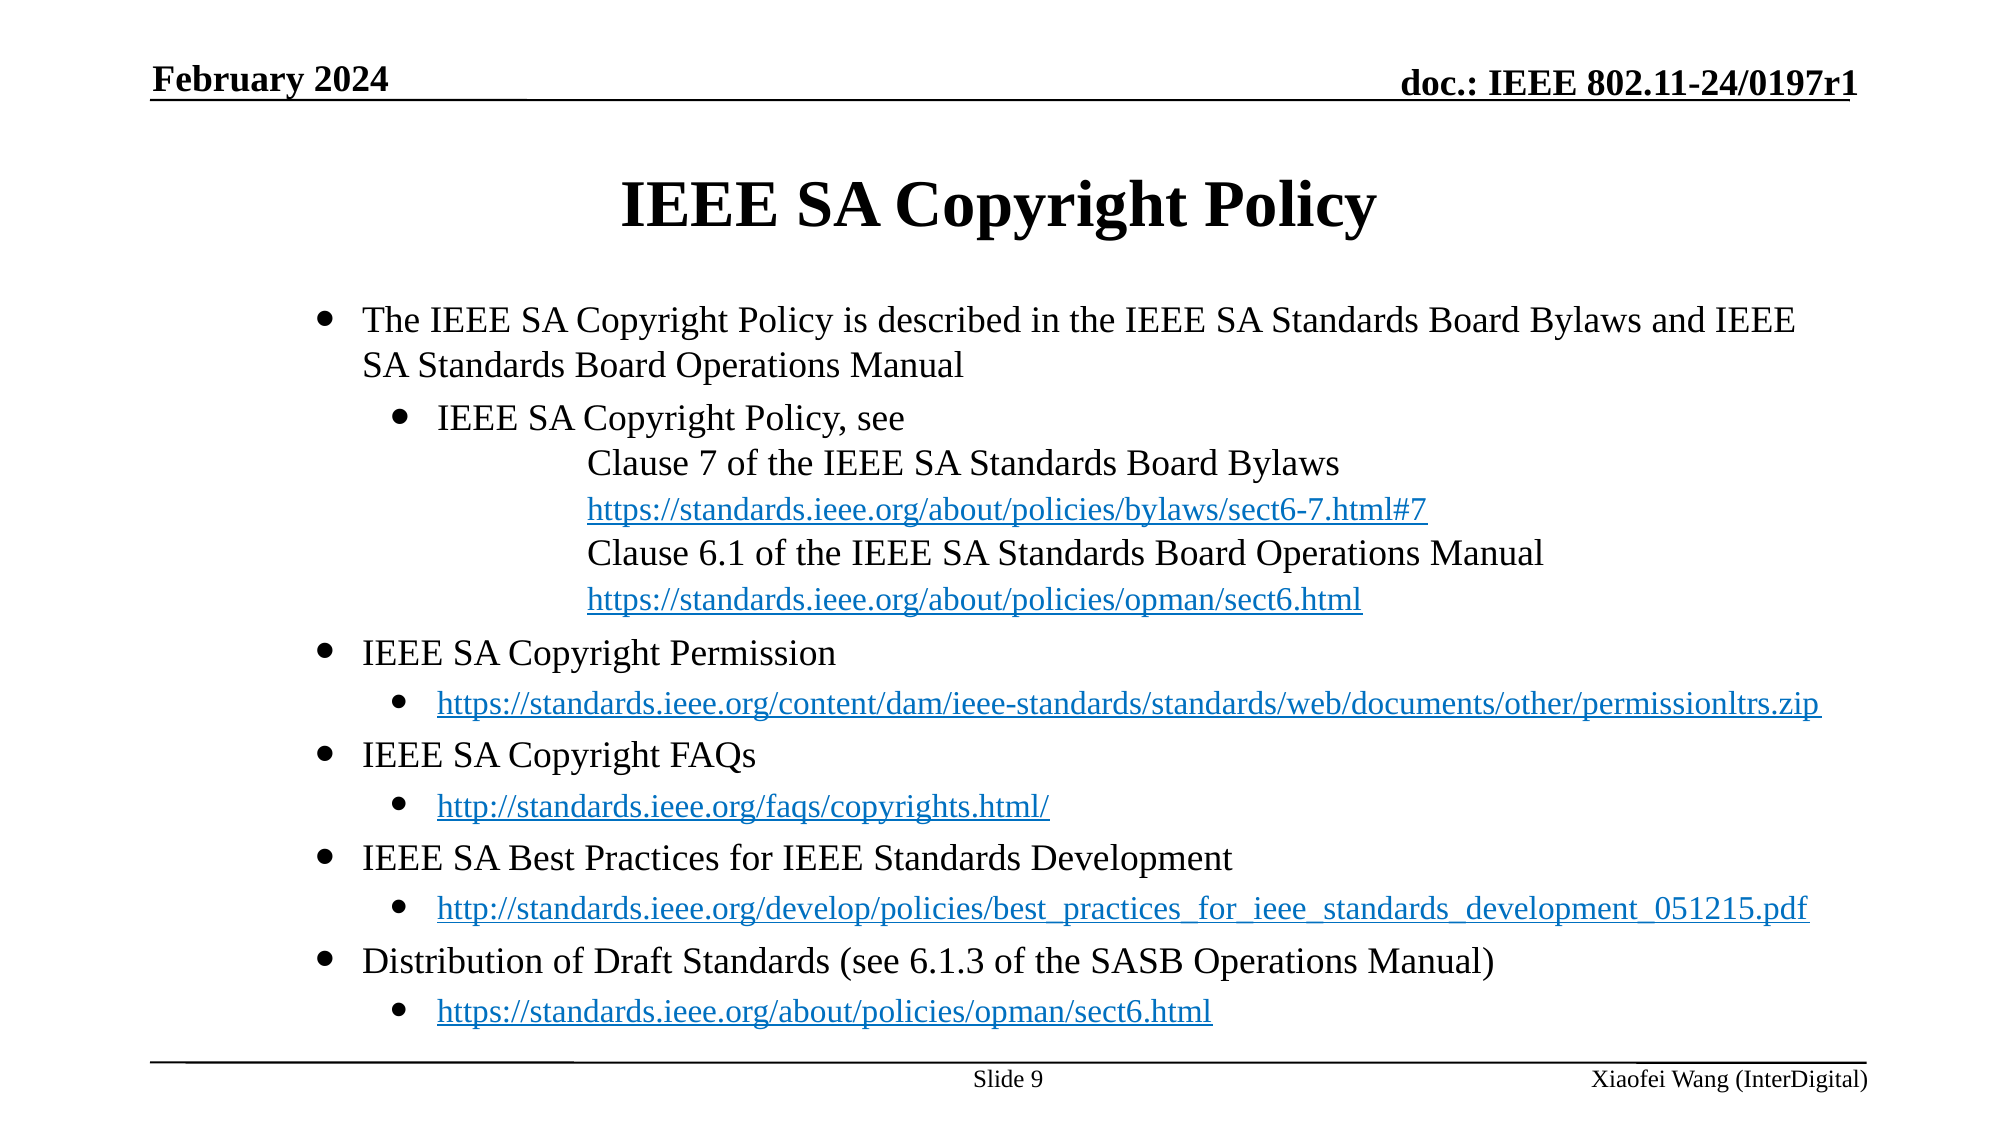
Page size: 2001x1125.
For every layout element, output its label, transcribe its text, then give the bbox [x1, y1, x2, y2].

footer Xiaofei Wang (InterDigital) [1171, 1061, 1869, 1093]
title IEEE SA Copyright Policy [149, 112, 1850, 287]
slide_number 9 [950, 1061, 1067, 1123]
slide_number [152, 54, 563, 100]
list The IEEE SA Copyright Policy is described in the IEEE SA Standards Board Bylaws and IEEE SA Standards Board Operations Manual IEEE SA Copyright Policy, see Clause 7 of the IEEE SA Standards Board Bylaws https://standards.ieee.org/about/policies/bylaws/sect6-7.html#7 Clause 6.1 of the IEEE SA Standards Board Operations Manual https://standards.ieee.org/about/policies/opman/sect6.html IEEE SA Copyright Permission https://standards.ieee.org/content/dam/ieee-standards/standards/web/documents/other/permissionltrs.zip IEEE SA Copyright FAQs http://standards.ieee.org/faqs/copyrights.html/ IEEE SA Best Practices for IEEE Standards Development http://standards.ieee.org/develop/policies/best_practices_for_ieee_standards_development_051215.pdf Distribution of Draft Standards (see 6.1.3 of the SASB Operations Manual) https://standards.ieee.org/about/policies/opman/sect6.html [149, 287, 1850, 1063]
